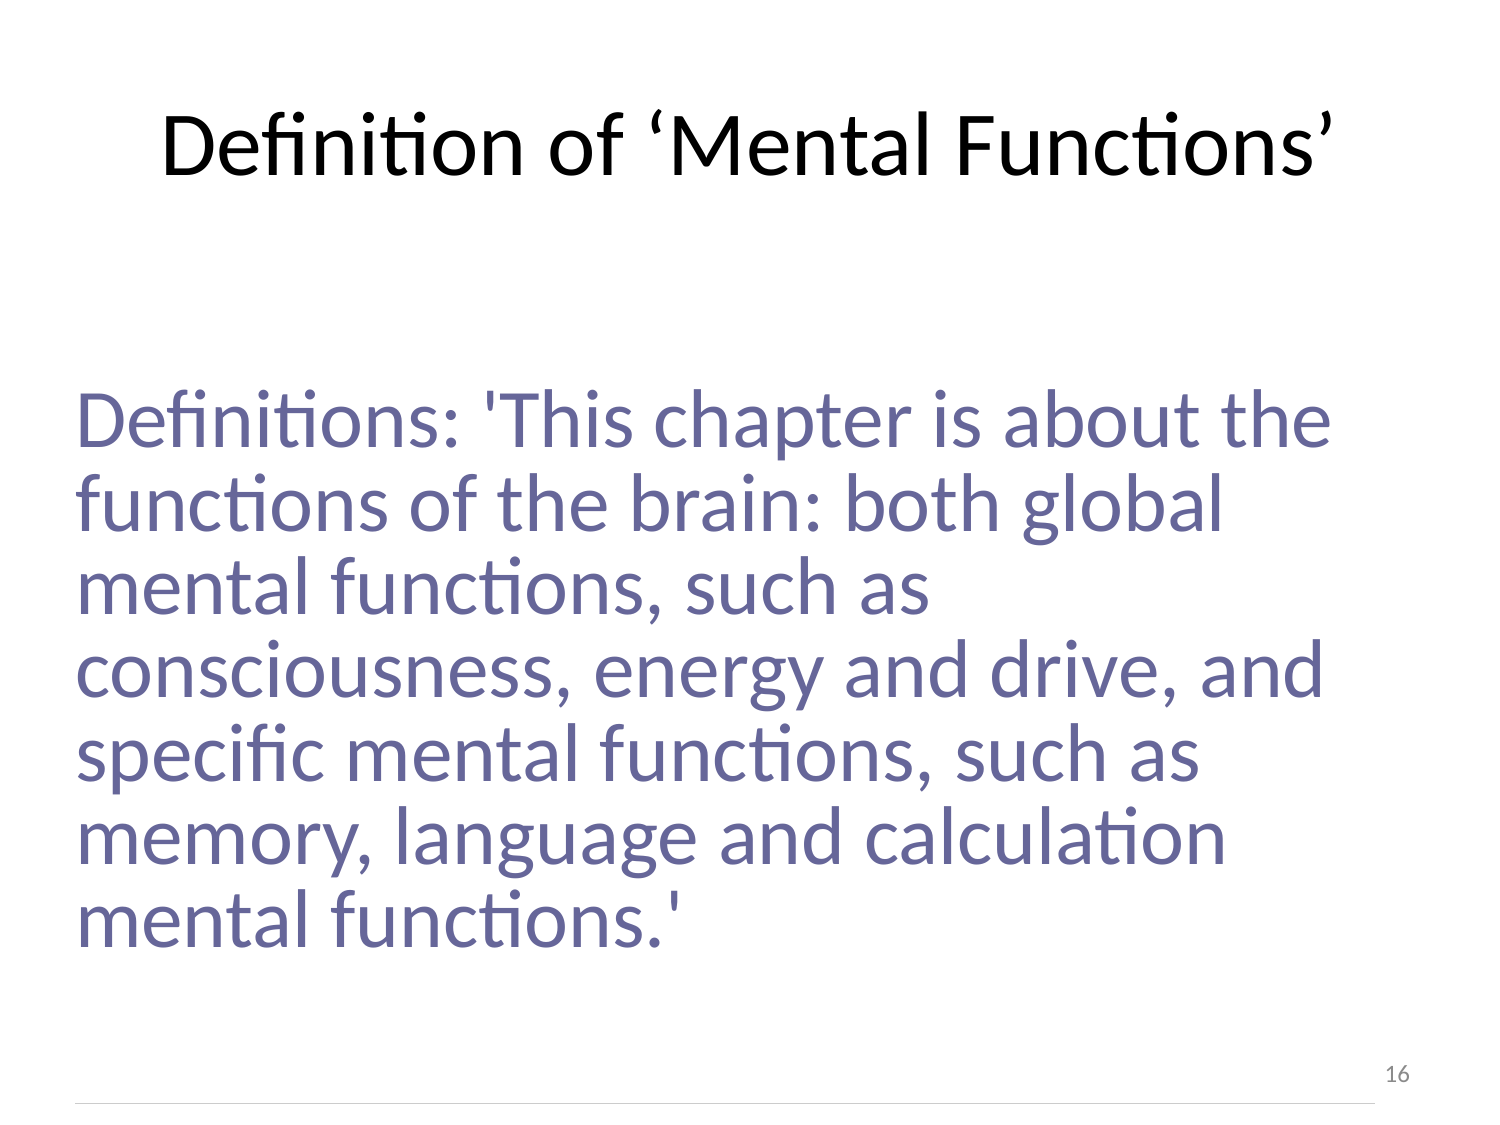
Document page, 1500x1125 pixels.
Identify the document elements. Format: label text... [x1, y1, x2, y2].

slide_number 16 [1074, 1042, 1425, 1103]
table_header Definitions: 'This chapter is about the functions of the brain: both global mental functions, such as consciousness, energy and drive, and specific mental functions, such as memory, language and calculation mental functions.' [75, 250, 1375, 1103]
title Definition of ‘Mental Functions’ [75, 45, 1425, 233]
